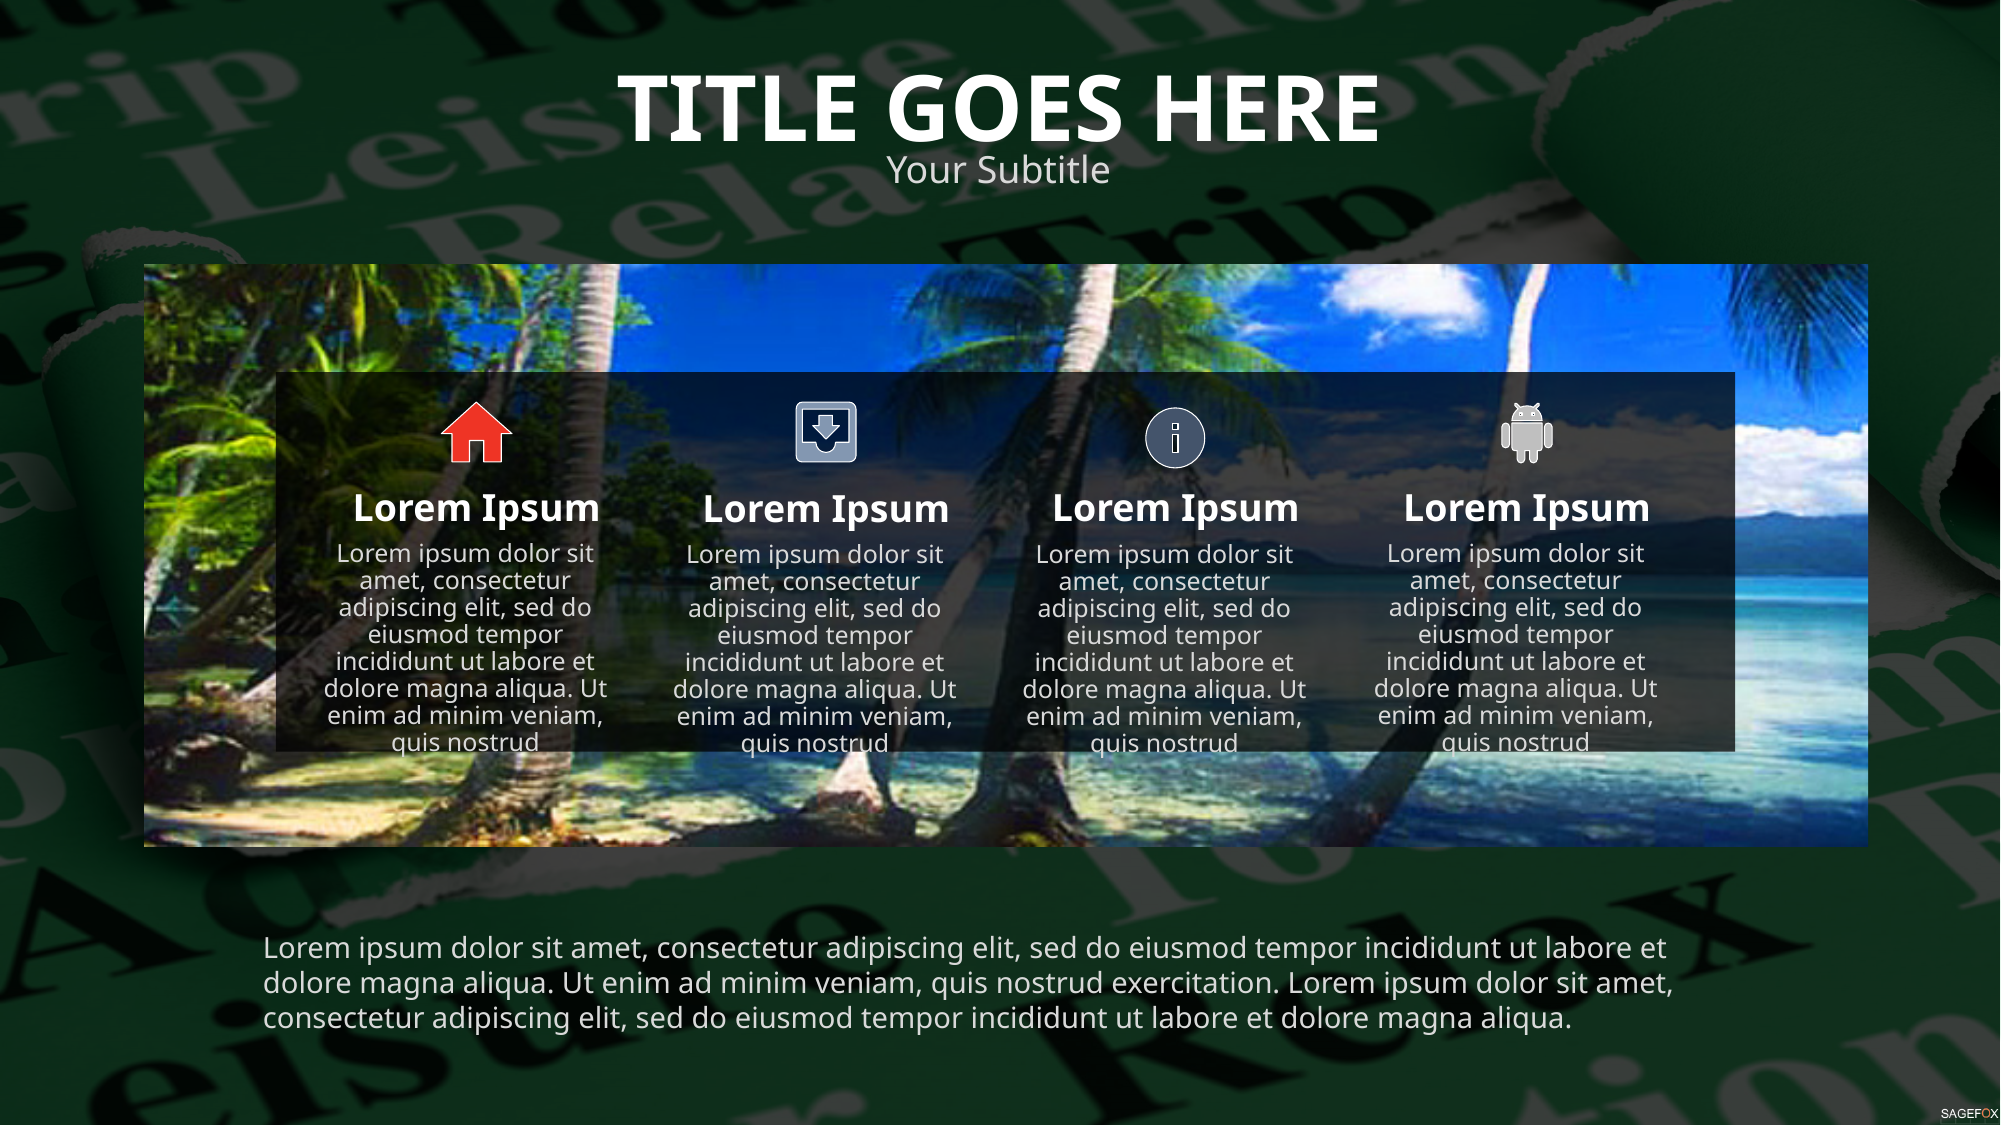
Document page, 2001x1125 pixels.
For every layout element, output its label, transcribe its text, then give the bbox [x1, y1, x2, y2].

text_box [1347, 476, 1708, 777]
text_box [995, 477, 1356, 778]
text_box [1544, 423, 1553, 448]
text_box [796, 402, 857, 462]
text_box [1511, 423, 1543, 463]
text_box [1501, 423, 1510, 448]
picture [0, 0, 2001, 1125]
text_box [1145, 407, 1205, 468]
text_box [1511, 403, 1543, 421]
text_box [646, 477, 995, 778]
text_box TITLE GOES HERE [548, 42, 1452, 167]
text_box [441, 402, 513, 462]
text_box [275, 371, 1736, 753]
text_box Lorem ipsum dolor sit amet, consectetur adipiscing elit, sed do eiusmod tempor incididunt ut labore et dolore magna aliqua. Ut enim ad minim veniam, quis nostrud exercitation. Lorem ipsum dolor sit amet, consectetur adipiscing elit, sed do eiusmod tempor incididunt ut labore et dolore magna aliqua. [248, 922, 1752, 1042]
text_box [143, 263, 1869, 847]
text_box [296, 476, 657, 777]
text_box Your Subtitle [871, 138, 1129, 198]
